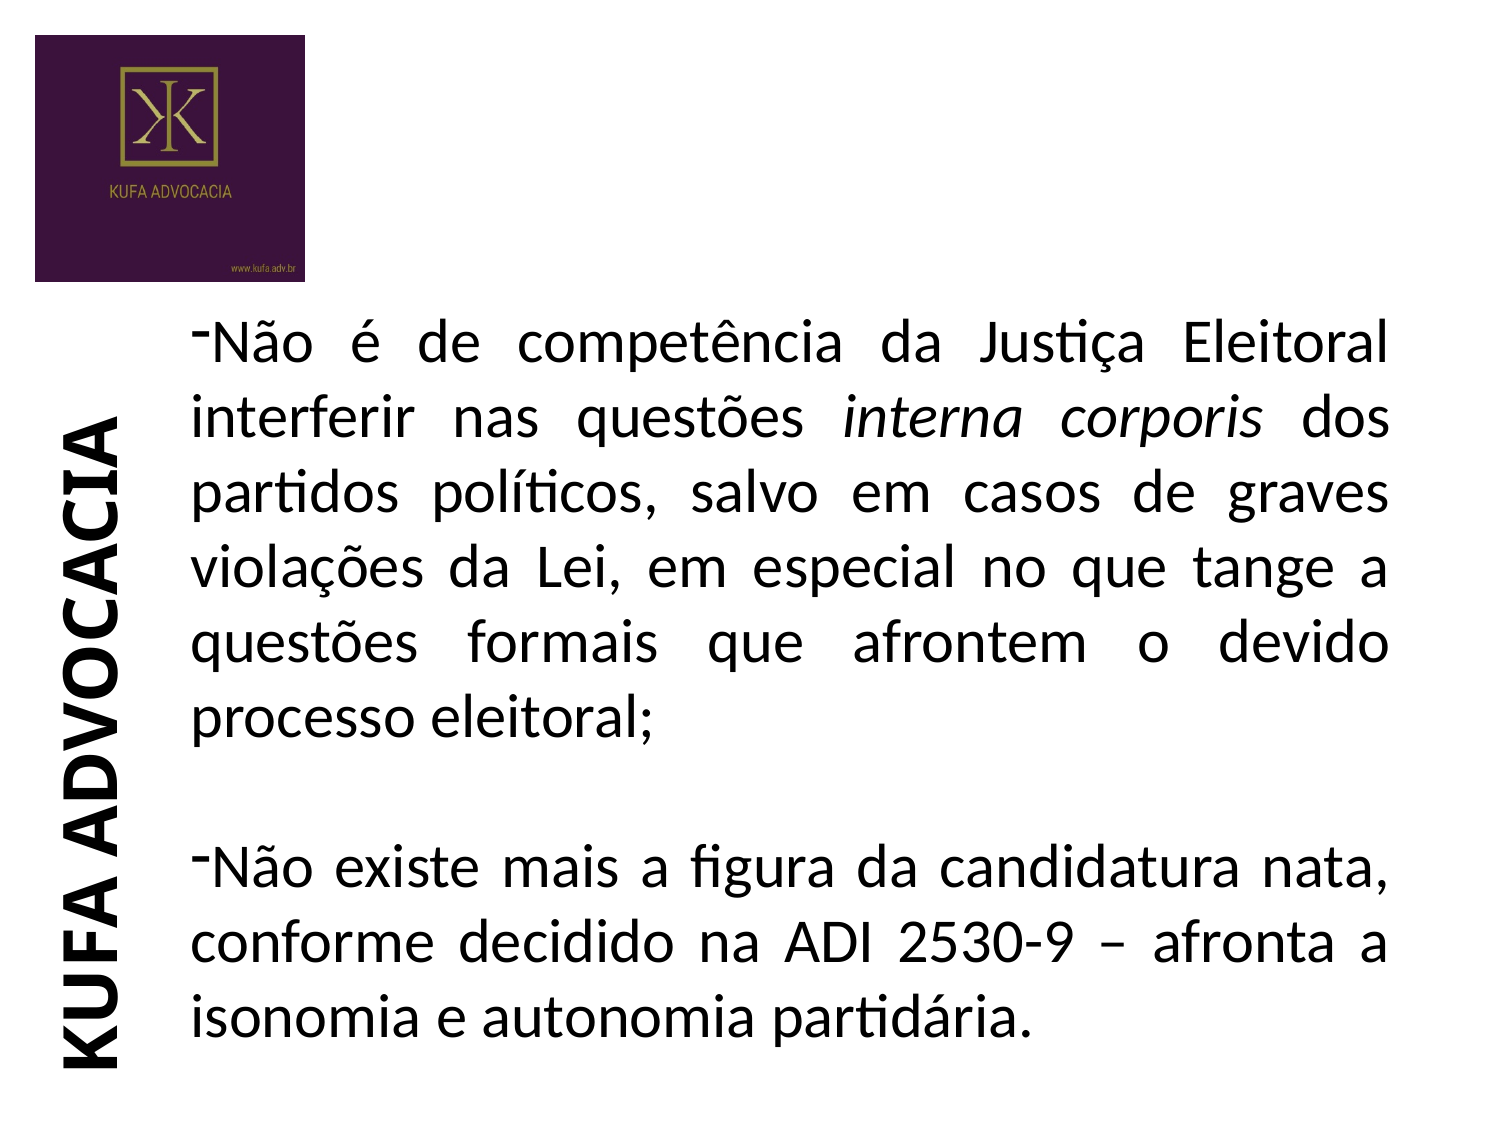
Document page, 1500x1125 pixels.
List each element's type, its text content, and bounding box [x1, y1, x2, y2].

text_box Não é de competência da Justiça Eleitoral interferir nas questões interna corporis dos partidos políticos, salvo em casos de graves violações da Lei, em especial no que tange a questões formais que afrontem o devido processo eleitoral; Não existe mais a figura da candidatura nata, conforme decidido na ADI 2530-9 – afronta a isonomia e autonomia partidária. [175, 292, 1407, 1125]
picture [34, 34, 305, 282]
text_box KUFA ADVOCACIA [35, 293, 140, 1090]
